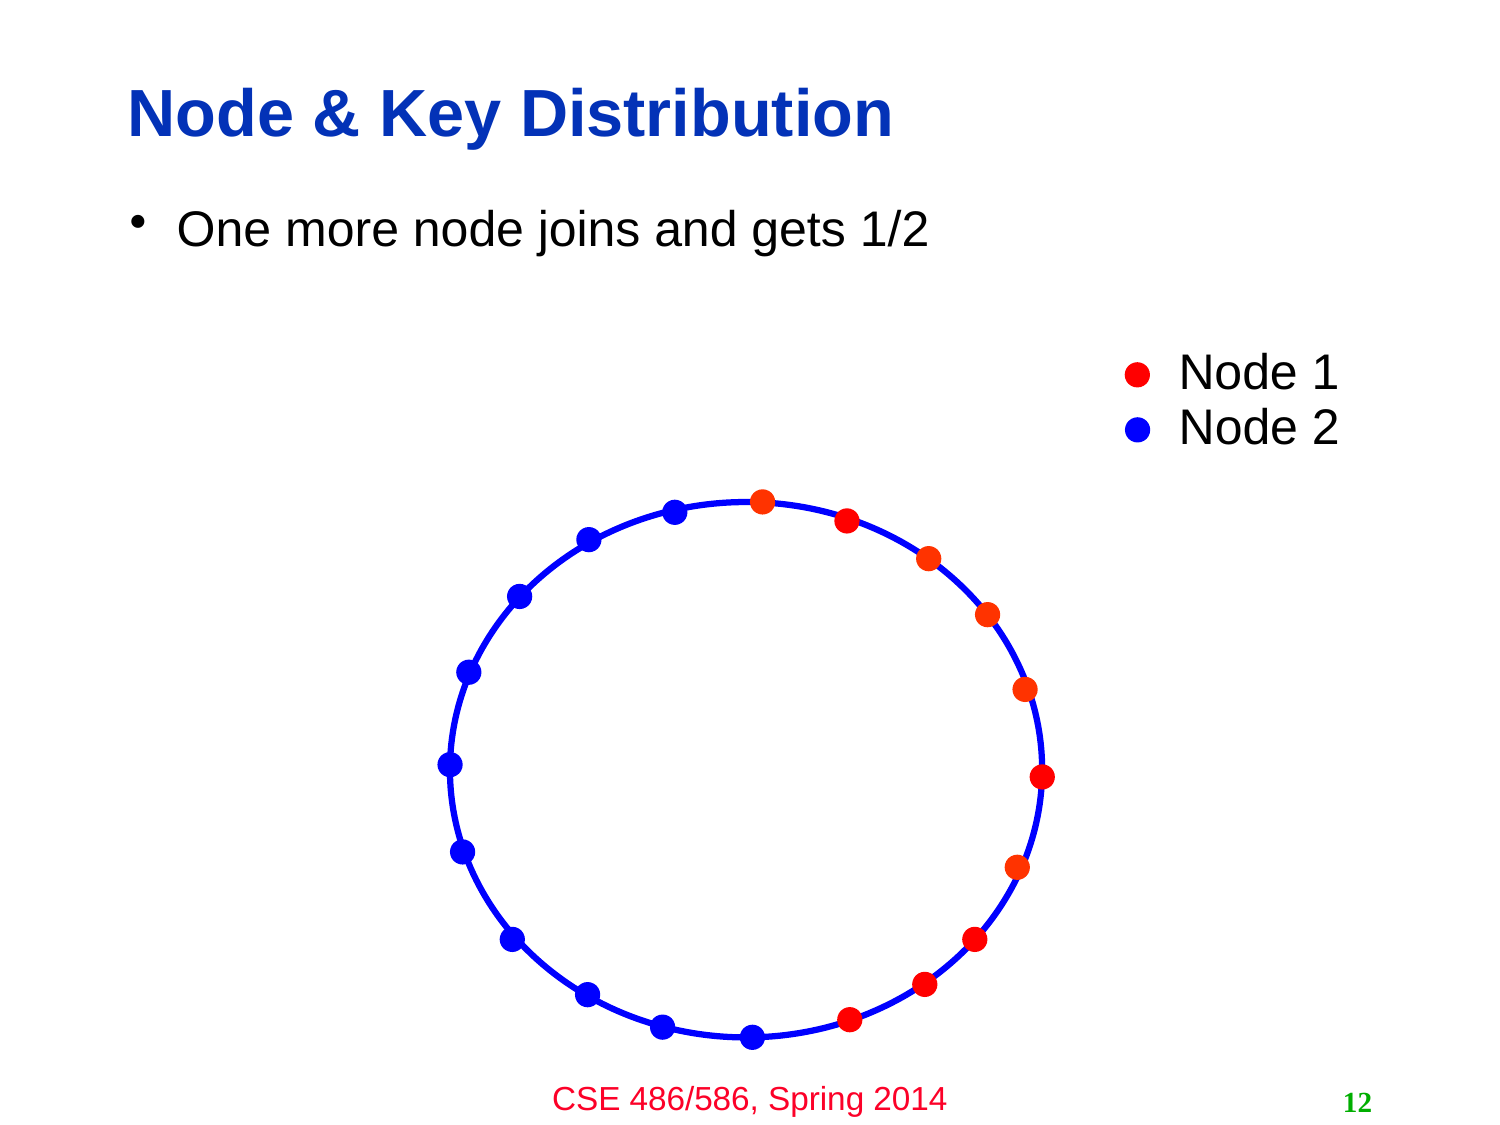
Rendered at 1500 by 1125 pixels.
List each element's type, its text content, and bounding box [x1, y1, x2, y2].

text_box [916, 546, 942, 572]
text_box [576, 527, 602, 553]
text_box [449, 839, 476, 865]
text_box [1124, 417, 1151, 443]
text_box [649, 1014, 676, 1040]
text_box [739, 1024, 766, 1050]
title Node & Key Distribution [112, 53, 1310, 176]
text_box Node 2 [1163, 386, 1355, 462]
text_box [574, 982, 601, 1008]
slide_number 12 [1074, 1076, 1388, 1125]
text_box [506, 583, 533, 610]
text_box [962, 926, 988, 953]
text_box [837, 1007, 863, 1033]
text_box Node 1 [1163, 331, 1355, 386]
text_box [662, 499, 688, 525]
text_box [912, 971, 938, 998]
text_box [450, 502, 1043, 1038]
text_box [456, 659, 482, 685]
text_box [749, 489, 776, 515]
text_box [834, 508, 860, 534]
text_box [1012, 676, 1038, 703]
text_box [1004, 854, 1030, 880]
text_box [1029, 764, 1055, 790]
text_box [499, 926, 525, 953]
text_box [1124, 362, 1150, 388]
list One more node joins and gets 1/2 [114, 195, 1376, 1005]
text_box [437, 752, 463, 778]
text_box [974, 602, 1001, 628]
